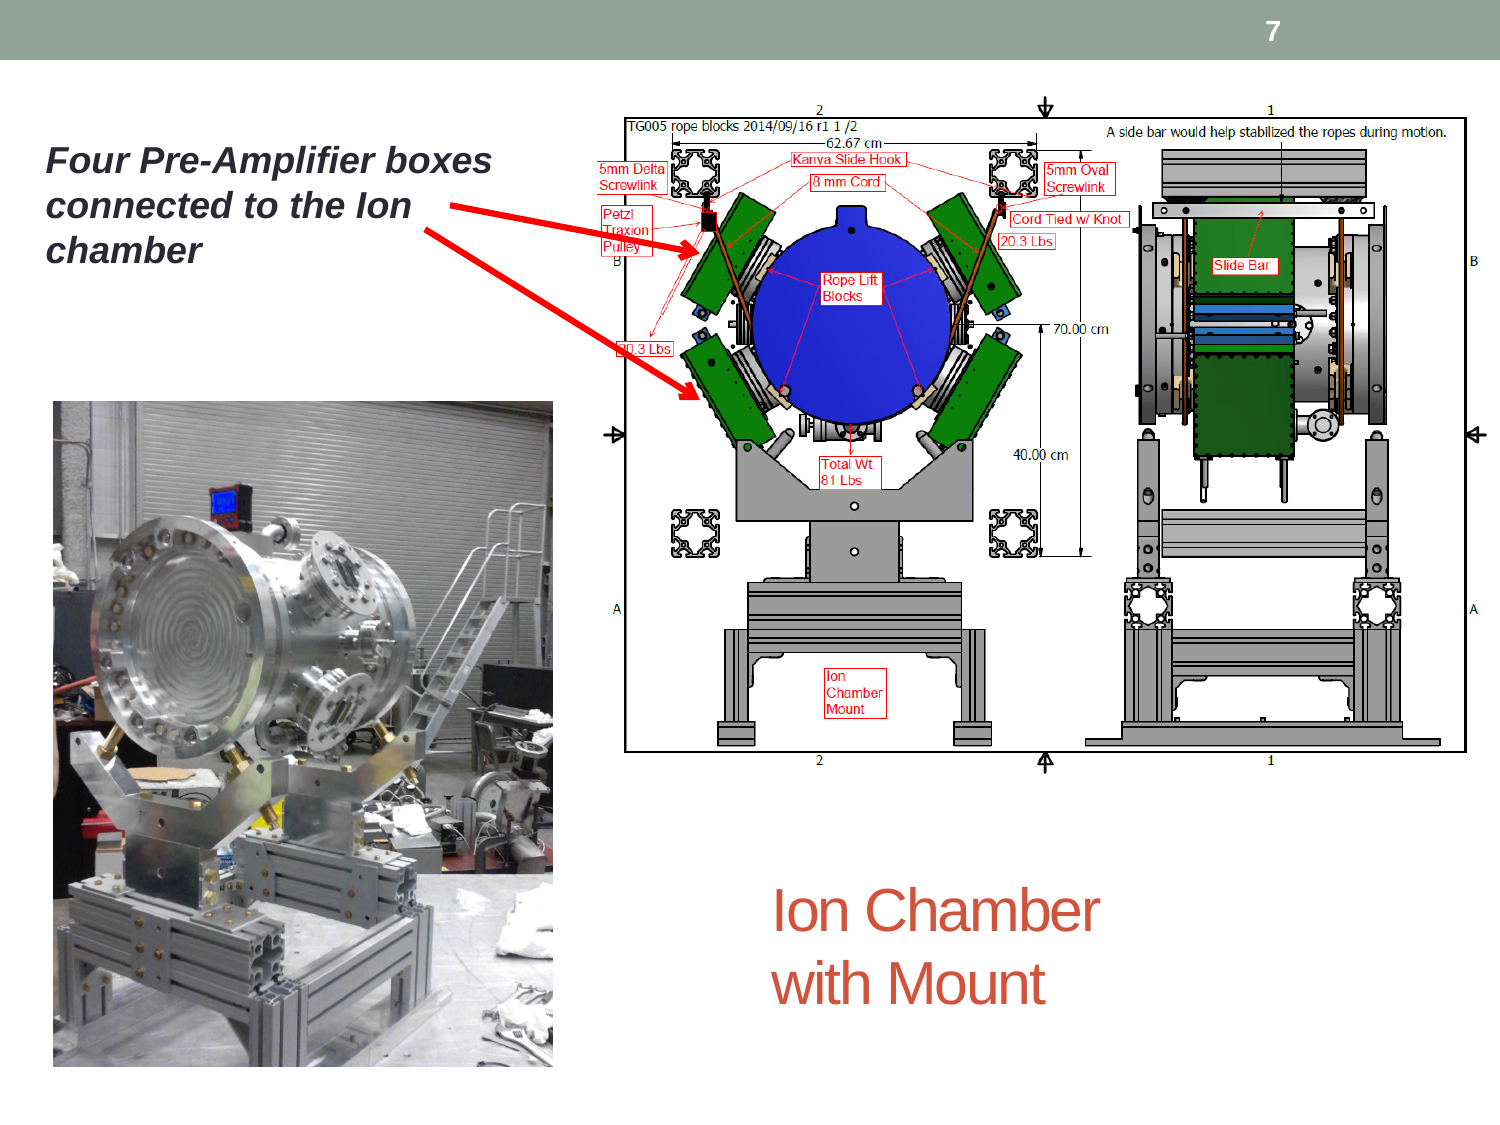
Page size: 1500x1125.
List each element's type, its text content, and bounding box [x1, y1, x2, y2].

picture [53, 401, 553, 1067]
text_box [424, 228, 701, 401]
text_box Four Pre-Amplifier boxes connected to the Ion chamber [30, 129, 576, 279]
picture [597, 87, 1491, 776]
slide_number 7 [1250, 3, 1425, 57]
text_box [449, 205, 701, 226]
title Ion Chamber with Mount [756, 862, 1332, 1025]
